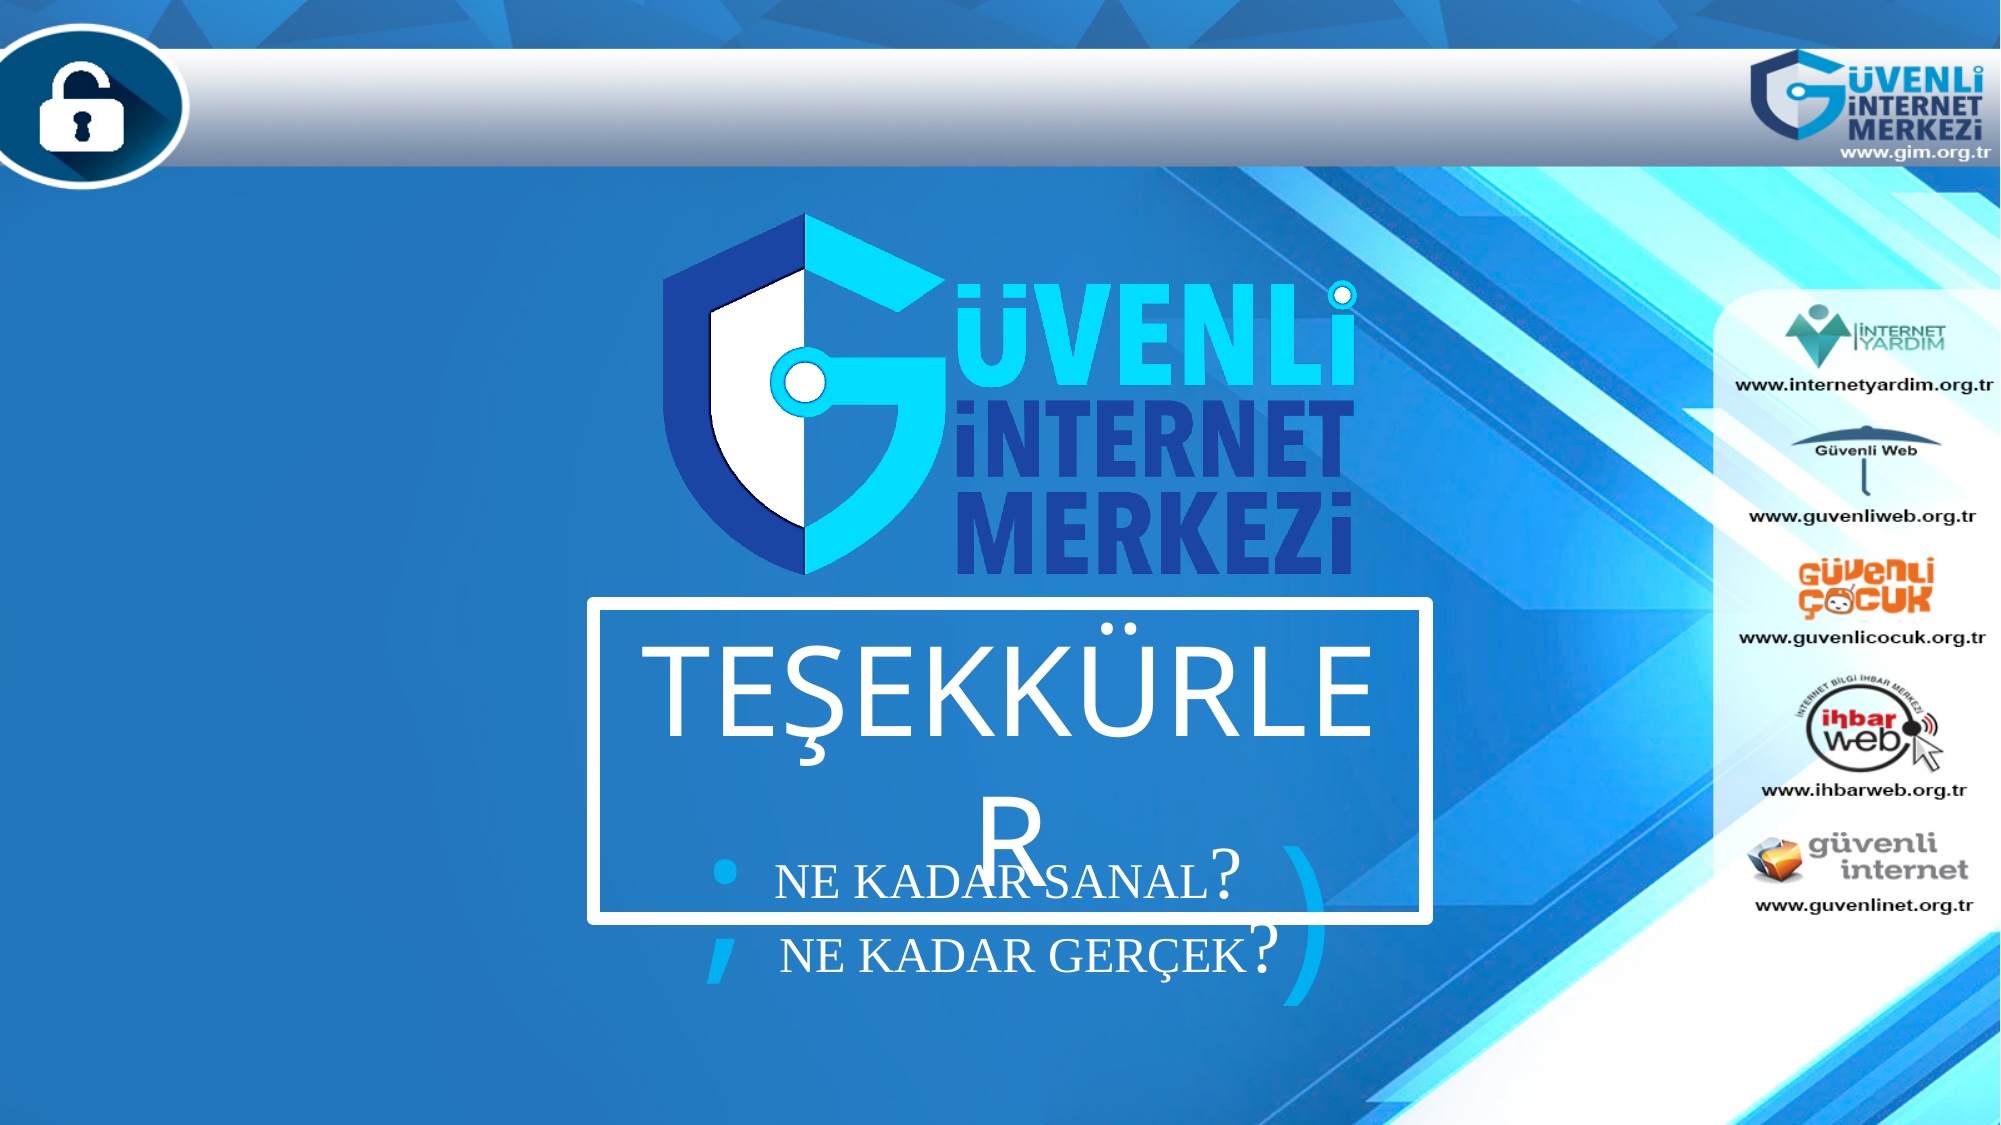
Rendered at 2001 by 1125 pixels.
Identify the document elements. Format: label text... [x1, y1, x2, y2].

text_box TEŞEKKÜRLER [593, 603, 1427, 919]
text_box ; [686, 919, 766, 1005]
text_box ) [1262, 919, 1348, 1022]
text_box NE KADAR GERÇEK? [766, 919, 1262, 995]
picture [0, 0, 2001, 1125]
